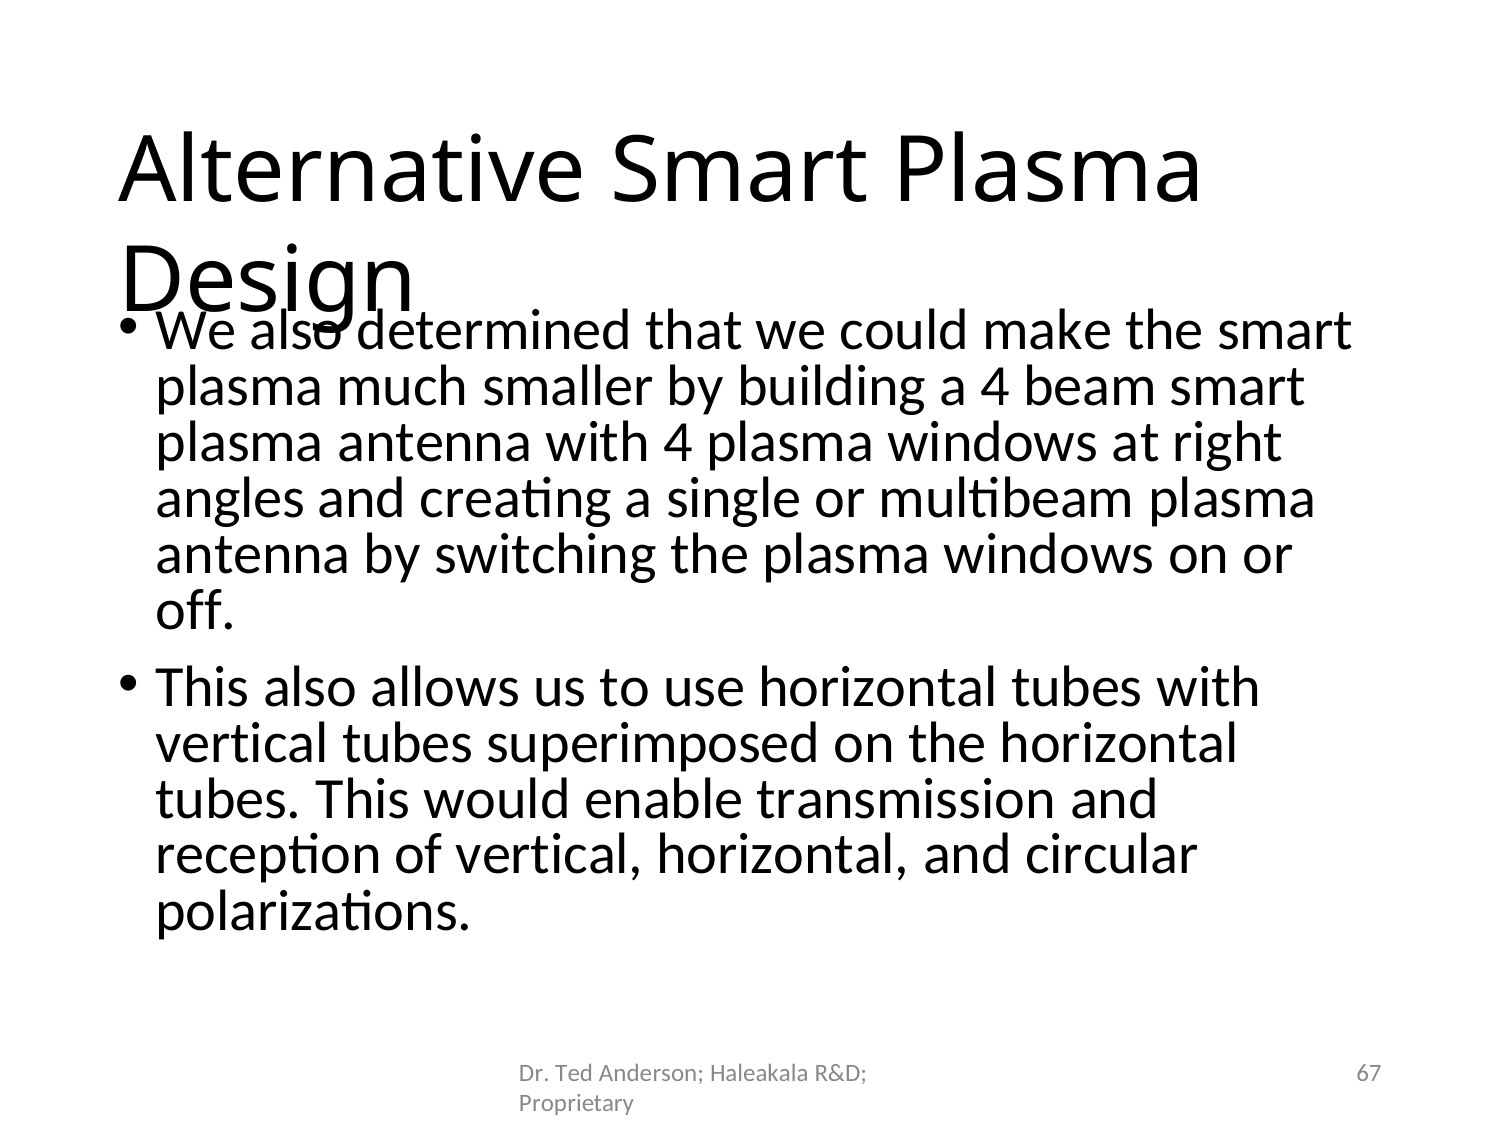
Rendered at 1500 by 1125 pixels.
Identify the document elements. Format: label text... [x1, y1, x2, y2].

title Alternative Smart Plasma Design [91, 33, 1409, 297]
slide_number 67 [1339, 1056, 1386, 1090]
text_box Dr. Ted Anderson; Haleakala R&D; Proprietary [516, 1056, 984, 1090]
text_box We also determined that we could make the smart plasma much smaller by building a 4 beam smart plasma antenna with 4 plasma windows at right angles and creating a single or multibeam plasma antenna by switching the plasma windows on or off. This also allows us to use horizontal tubes with vertical tubes superimposed on the horizontal tubes. This would enable transmission and reception of vertical, horizontal, and circular polarizations. [116, 304, 1356, 945]
